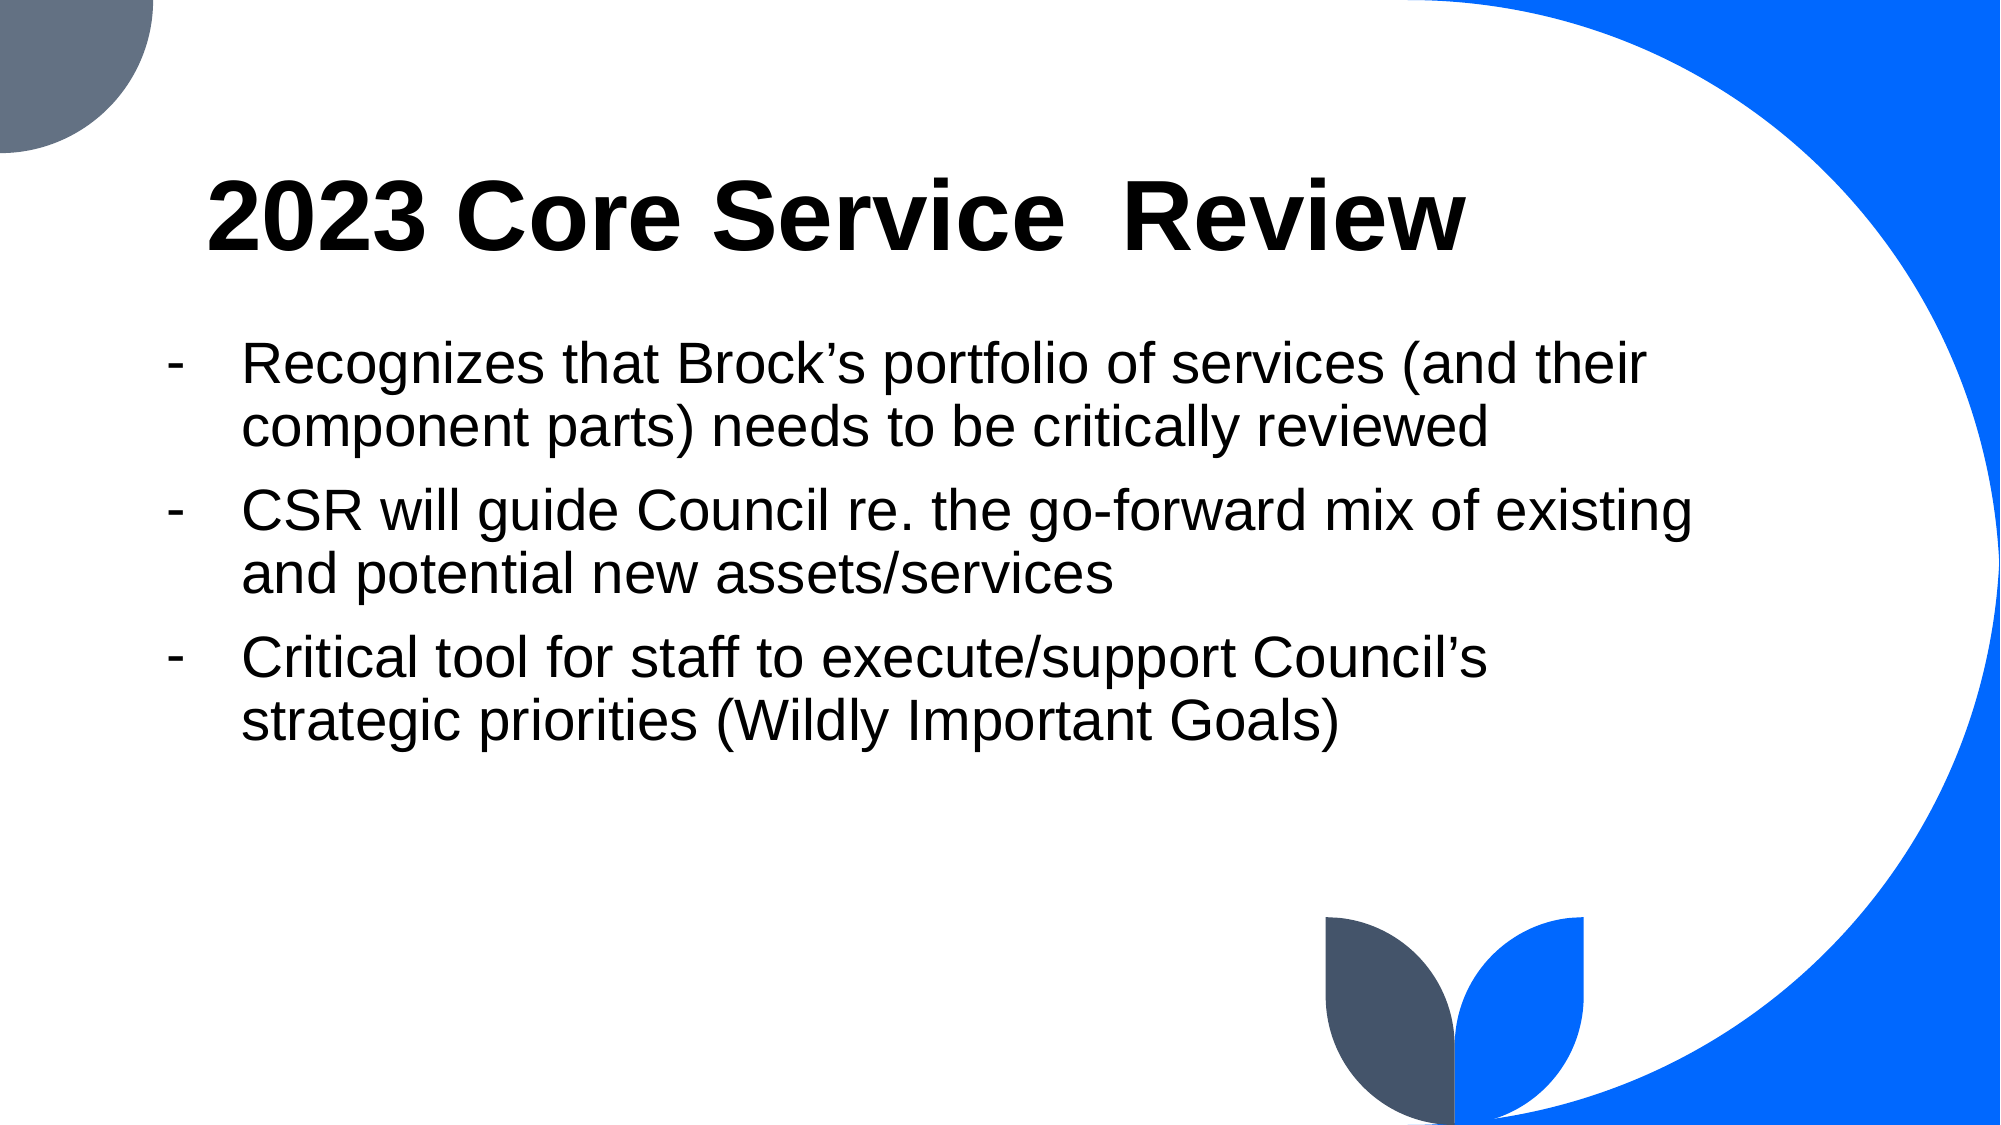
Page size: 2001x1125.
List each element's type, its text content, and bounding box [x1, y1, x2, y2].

title 2023 Core Service Review [191, 62, 1850, 280]
list Recognizes that Brock’s portfolio of services (and their component parts) needs to be critically reviewed CSR will guide Council re. the go-forward mix of existing and potential new assets/services Critical tool for staff to execute/support Council’s strategic priorities (Wildly Important Goals) [113, 325, 1719, 878]
